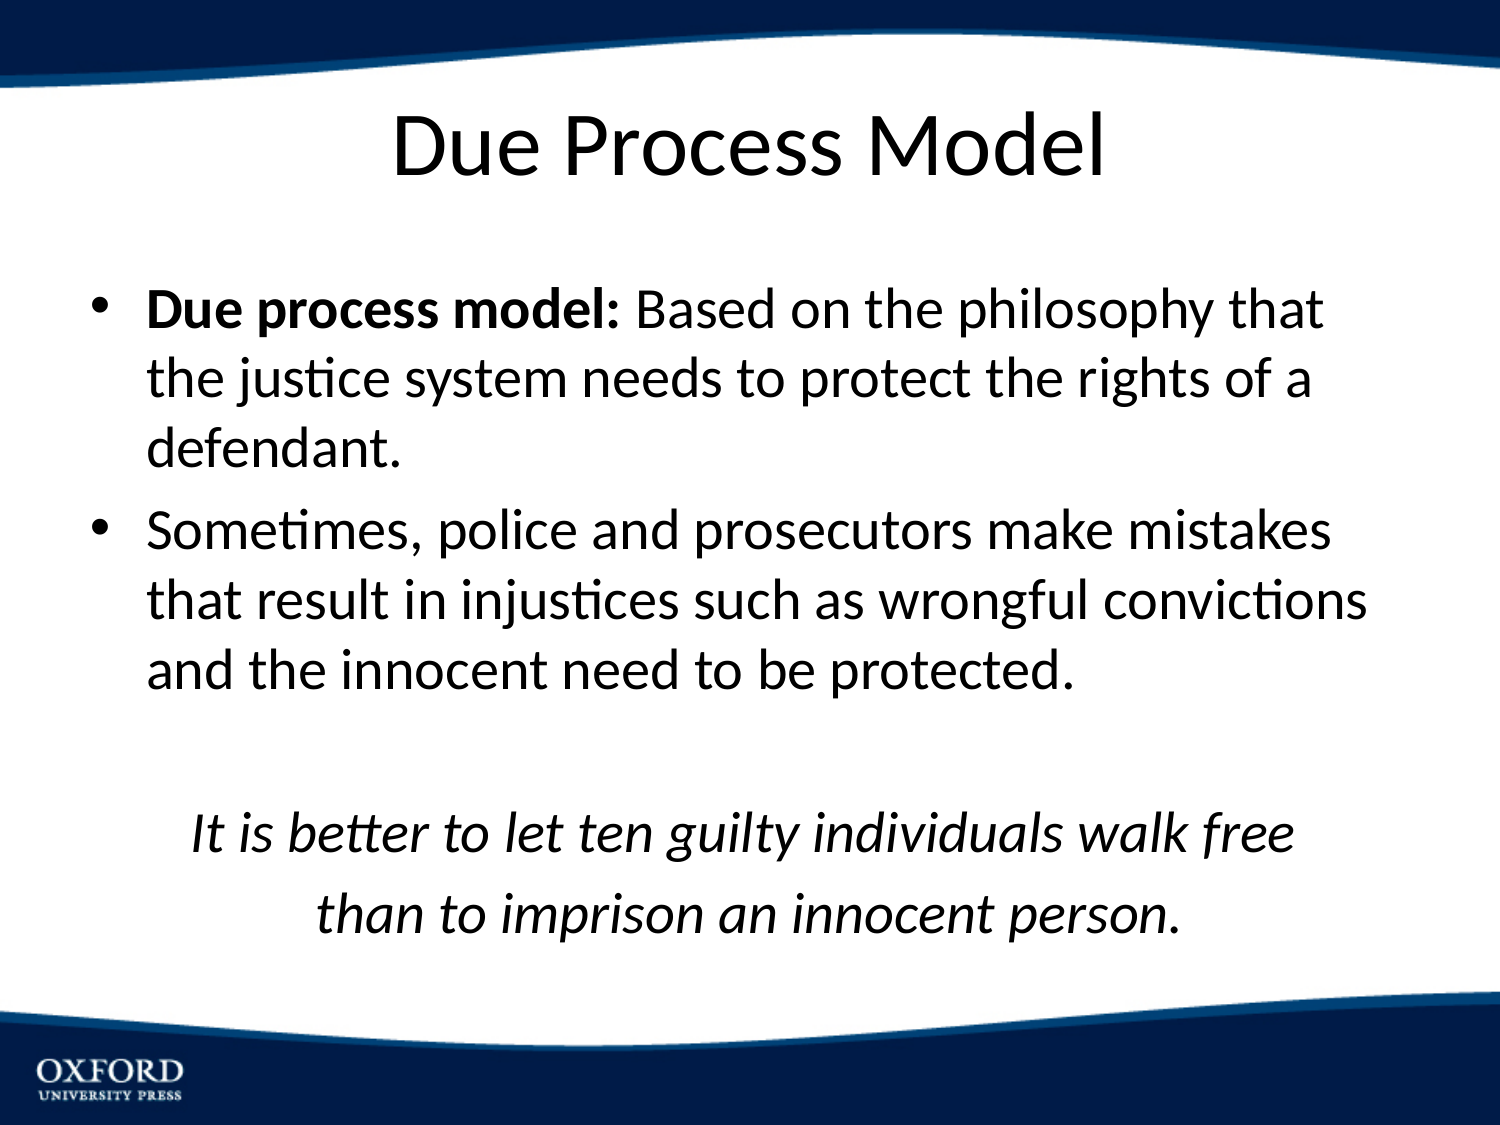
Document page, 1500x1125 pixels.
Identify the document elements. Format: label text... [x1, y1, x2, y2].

picture [0, 0, 1500, 1125]
list Due process model: Based on the philosophy that the justice system needs to protect the rights of a defendant. Sometimes, police and prosecutors make mistakes that result in injustices such as wrongful convictions and the innocent need to be protected. It is better to let ten guilty individuals walk free than to imprison an innocent person. [75, 262, 1425, 1005]
title Due Process Model [75, 45, 1425, 233]
